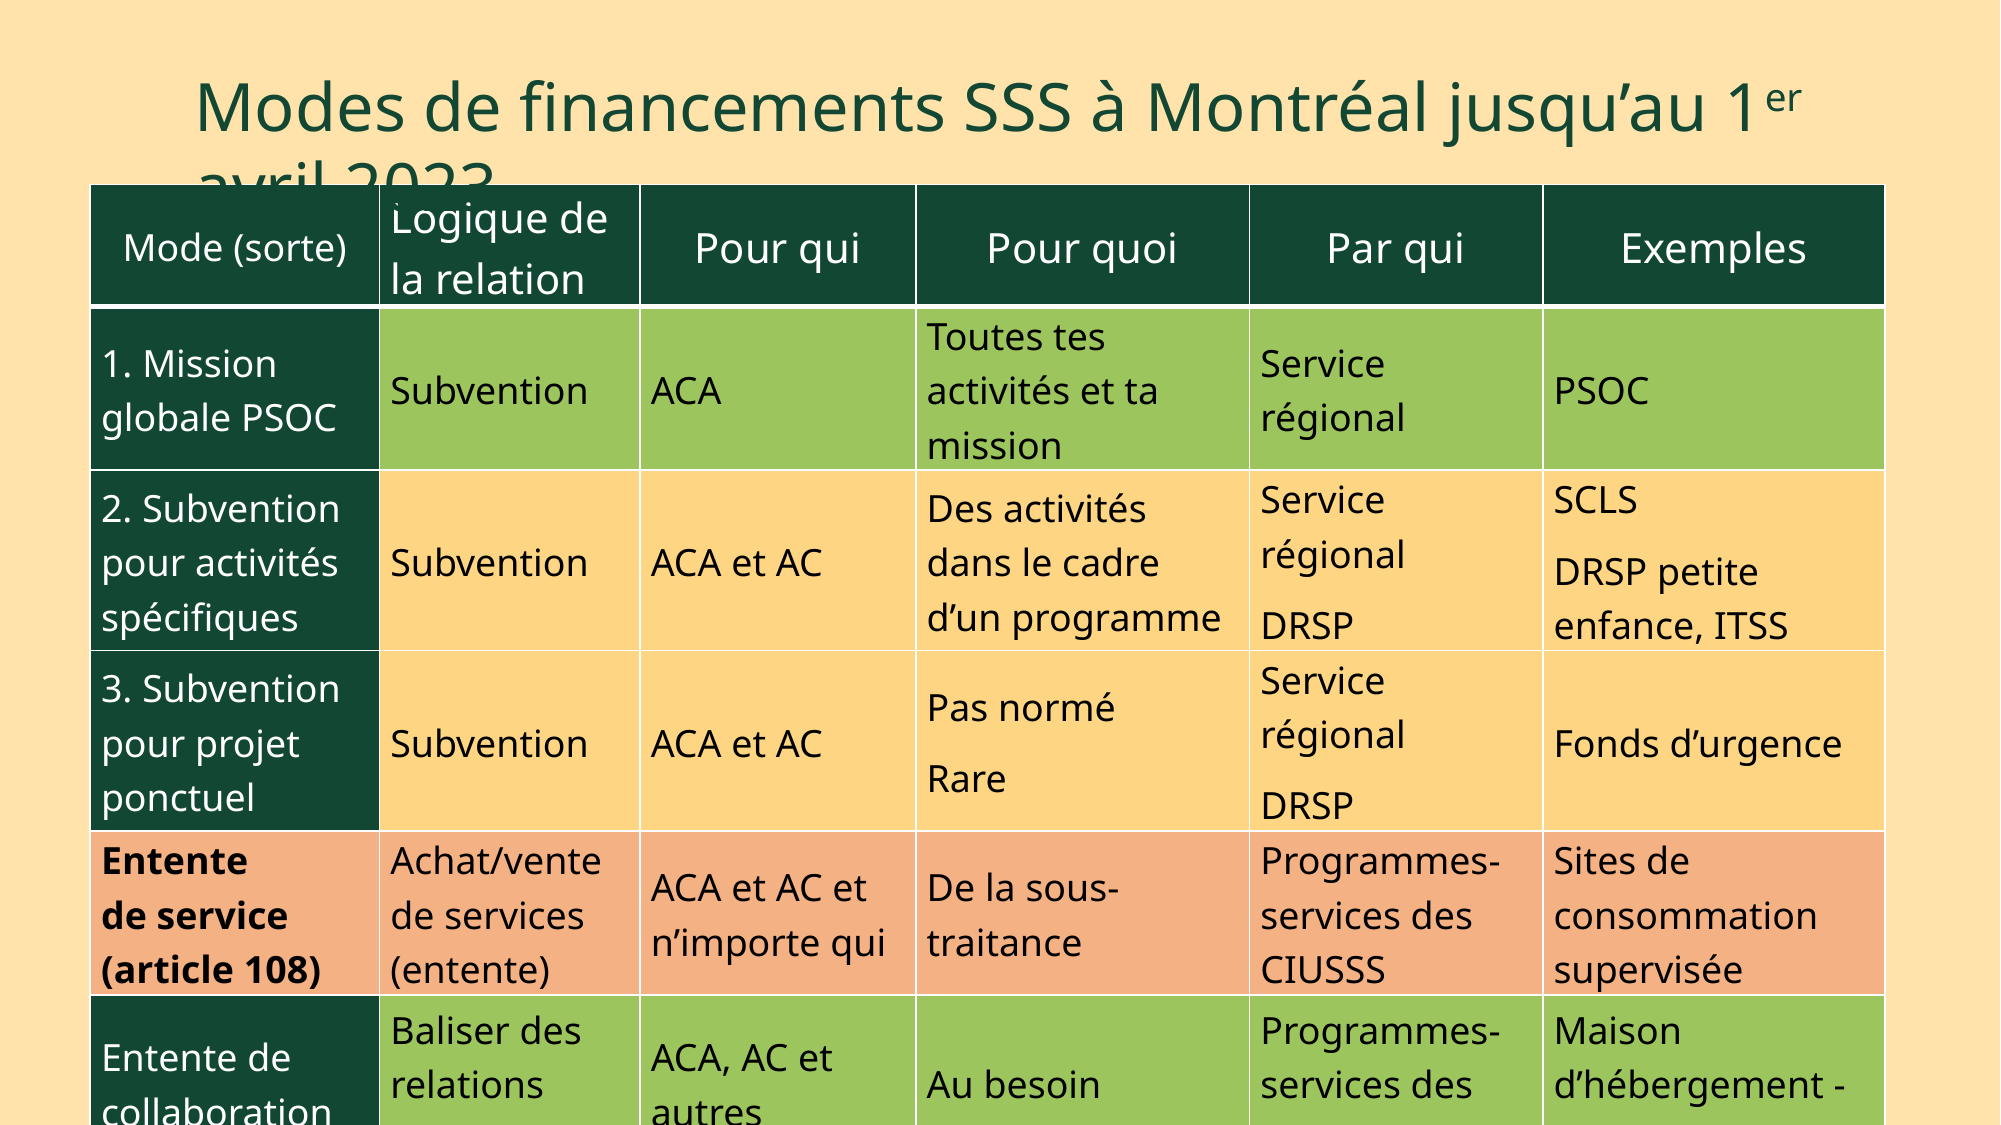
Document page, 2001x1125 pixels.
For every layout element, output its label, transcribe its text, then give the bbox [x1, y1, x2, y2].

table_cell Subvention [380, 471, 639, 650]
table_cell Subvention [380, 309, 639, 469]
table_cell Achat/vente de services (entente) [380, 832, 639, 994]
table_cell Pas normé Rare [917, 651, 1249, 830]
table_cell PSOC [1544, 309, 1884, 469]
table_cell 2. Subvention pour activités spécifiques [91, 471, 379, 650]
table_cell SCLS DRSP petite enfance, ITSS [1544, 471, 1884, 650]
table_cell De la sous-traitance [917, 832, 1249, 994]
table_cell Sites de consommation supervisée [1544, 832, 1884, 994]
text_box Modes de financements SSS à Montréal jusqu’au 1er avril 2023 [179, 57, 1937, 232]
table_cell Service régional DRSP [1250, 651, 1542, 830]
table_header Logique de la relation [380, 232, 639, 304]
table_cell ACA et AC et n’importe qui [641, 832, 915, 994]
table_cell Service régional DRSP [1250, 471, 1542, 650]
table_cell Programmes-services des CIUSSS [1250, 996, 1542, 1125]
table_cell ACA, AC et autres [641, 996, 915, 1125]
table_cell ACA et AC [641, 651, 915, 830]
table_cell Au besoin [917, 996, 1249, 1125]
table_cell Toutes tes activités et ta mission [917, 309, 1249, 469]
table_cell 1. Mission globale PSOC [91, 309, 379, 469]
table_cell ACA et AC [641, 471, 915, 650]
table_cell 3. Subvention pour projet ponctuel [91, 651, 379, 830]
table_header Pour qui [641, 232, 915, 304]
table_cell Baliser des relations sans argent [380, 996, 639, 1125]
table_cell Programmes-services des CIUSSS [1250, 832, 1542, 994]
table_cell Subvention [380, 651, 639, 830]
table_header Mode (sorte) [91, 185, 379, 304]
table_cell Entente de service (article 108) [91, 832, 379, 994]
table_header Exemples [1544, 232, 1884, 304]
table_cell Fonds d’urgence [1544, 651, 1884, 830]
table_cell Maison d’hébergement - DPJ [1544, 996, 1884, 1125]
table_cell Service régional [1250, 309, 1542, 469]
table_cell Entente de collaboration [91, 996, 379, 1125]
table_header Pour quoi [917, 232, 1249, 304]
table_cell Des activités dans le cadre d’un programme [917, 471, 1249, 650]
table_cell ACA [641, 309, 915, 469]
table_header Par qui [1250, 232, 1542, 304]
